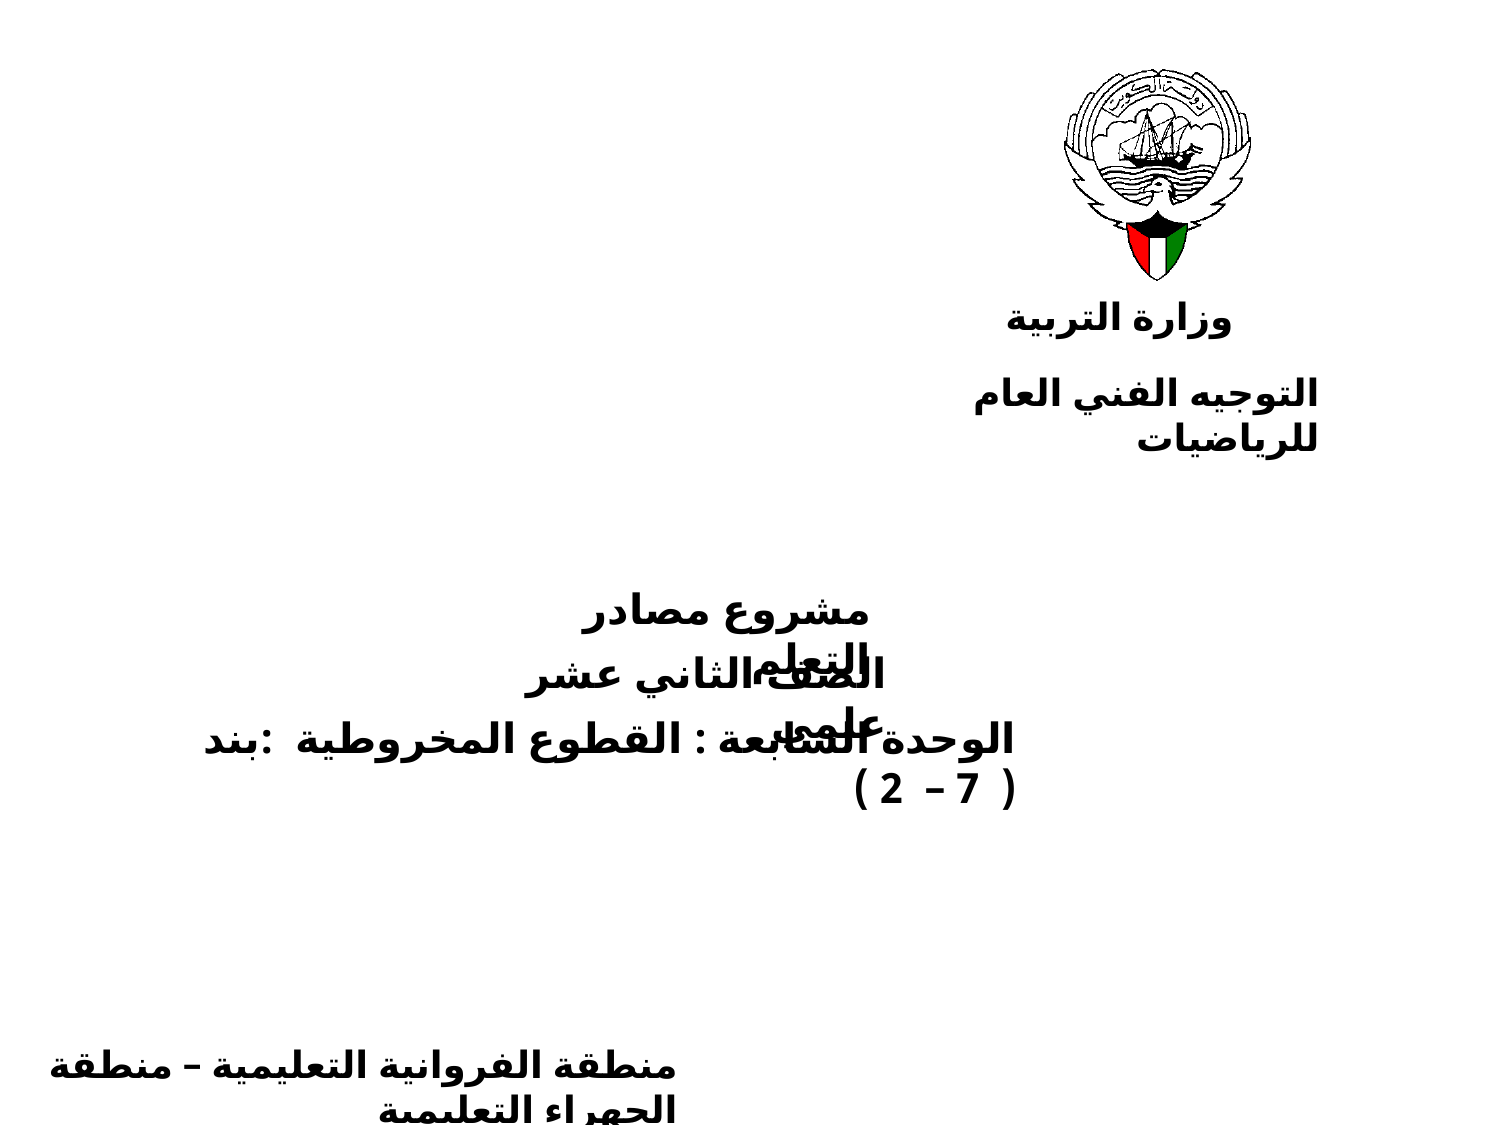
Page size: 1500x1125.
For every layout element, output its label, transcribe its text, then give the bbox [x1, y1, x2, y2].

text_box منطقة الفروانية التعليمية – منطقة الجهراء التعليمية [0, 1033, 693, 1125]
text_box الصف الثاني عشر علمي [413, 639, 902, 704]
picture [1056, 58, 1255, 287]
text_box الوحدة السابعة : القطوع المخروطية :بند ( 7 – 2 ) [171, 704, 1032, 819]
text_box مشروع مصادر التعلم [526, 575, 886, 639]
text_box وزارة التربية [963, 286, 1249, 346]
text_box التوجيه الفني العام للرياضيات [847, 361, 1335, 467]
